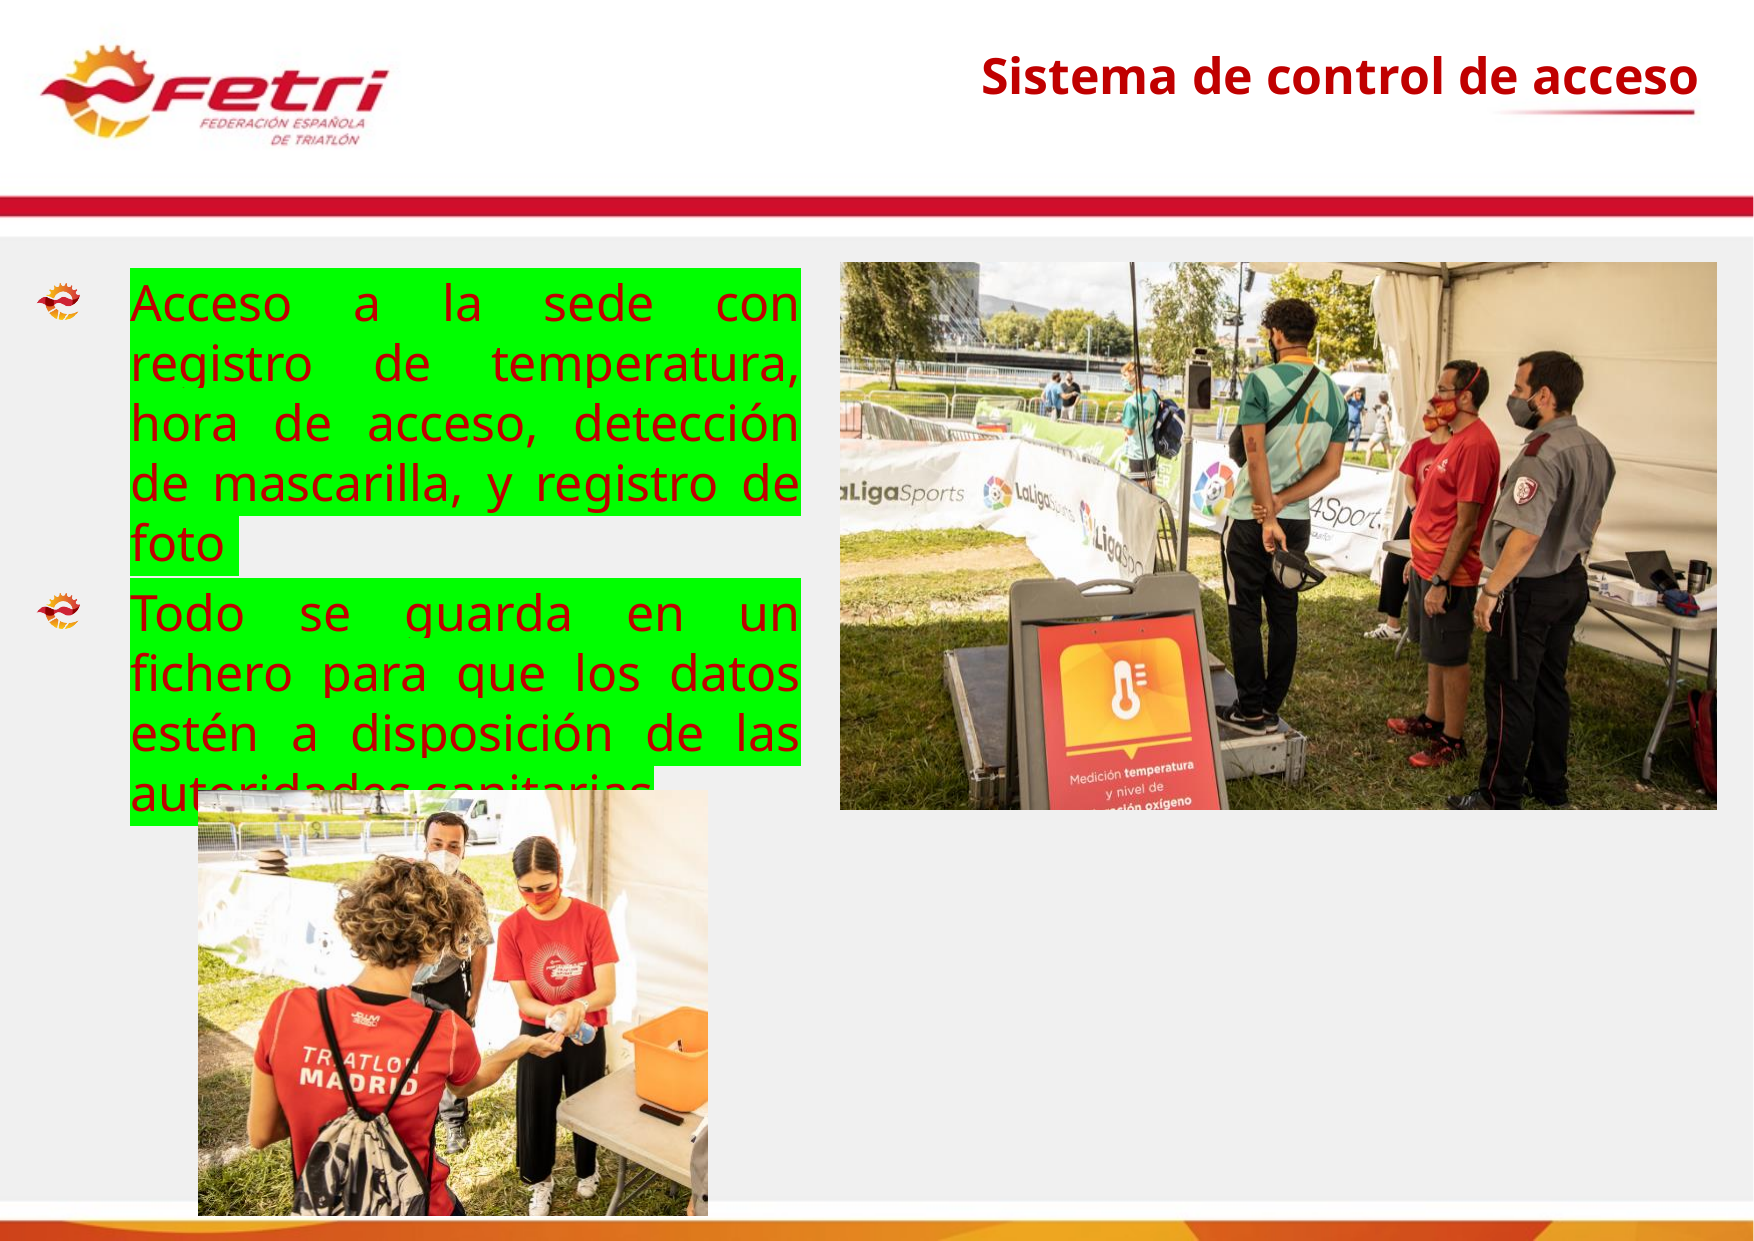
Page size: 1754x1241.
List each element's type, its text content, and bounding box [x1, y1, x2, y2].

subtitle Acceso a la sede con registro de temperatura, hora de acceso, detección de mascarilla, y registro de foto Todo se guarda en un fichero para que los datos estén a disposición de las autoridades sanitarias [19, 262, 819, 1181]
text_box Sistema de control de acceso [818, 25, 1717, 123]
picture [0, 0, 1754, 1241]
